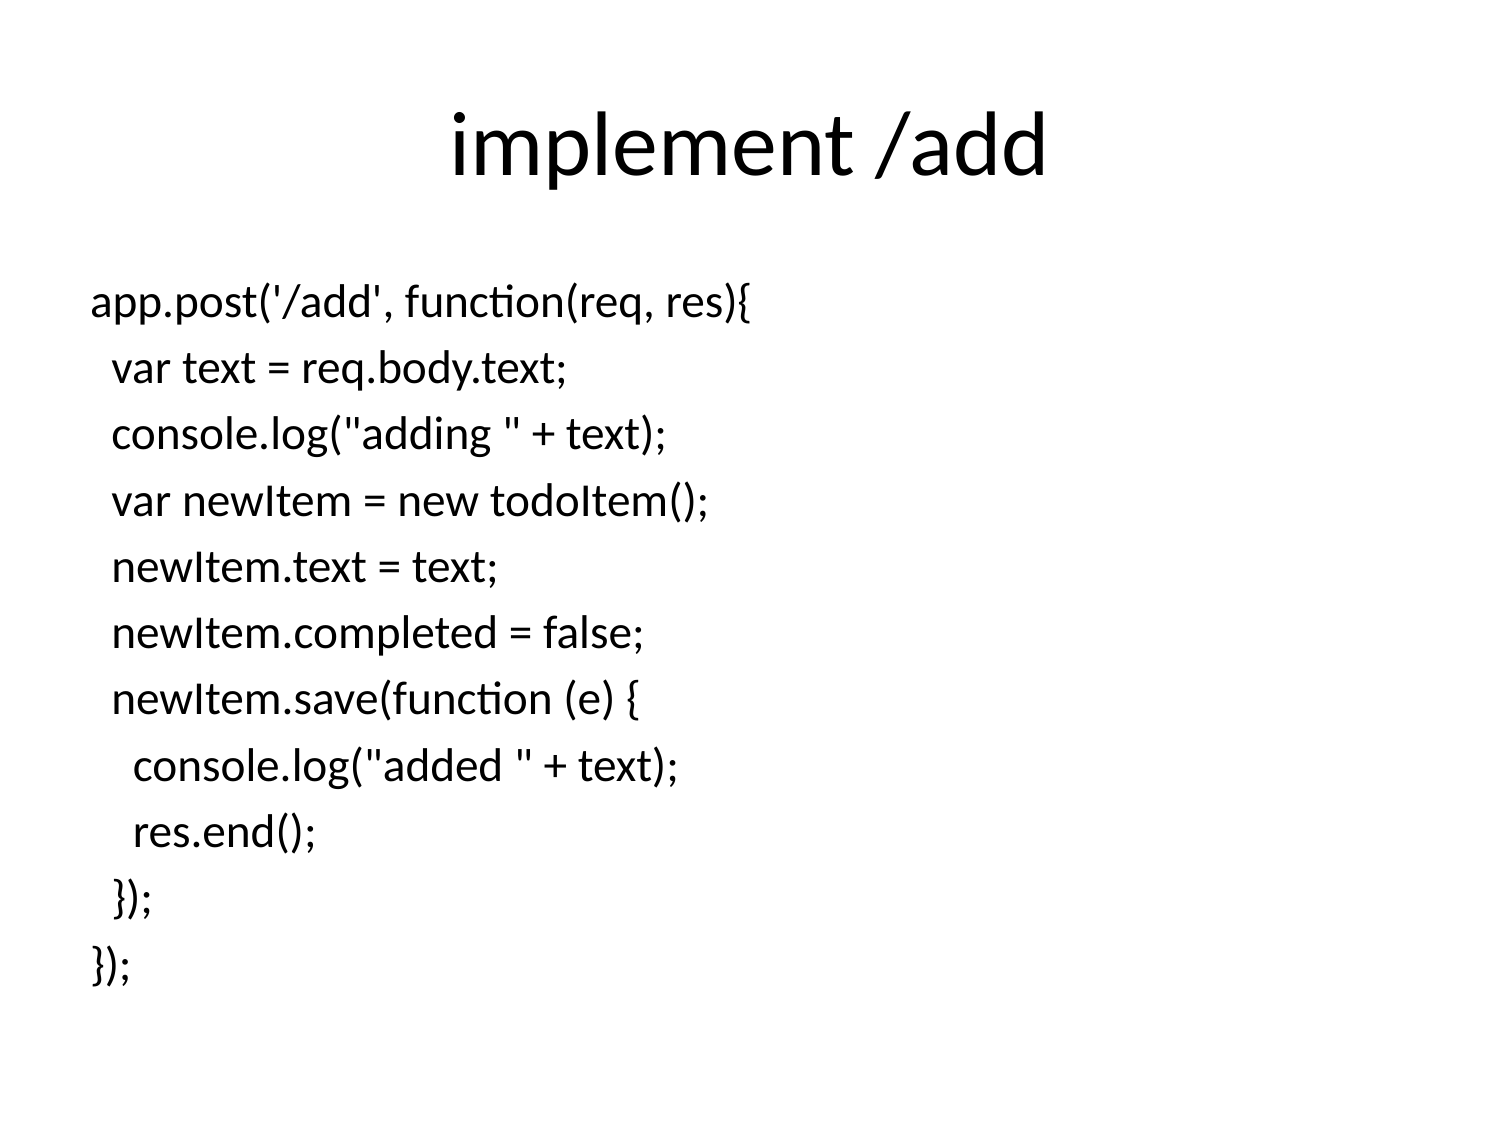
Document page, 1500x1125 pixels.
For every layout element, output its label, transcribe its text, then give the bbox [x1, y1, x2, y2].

list app.post('/add', function(req, res){ var text = req.body.text; console.log("adding " + text); var newItem = new todoItem(); newItem.text = text; newItem.completed = false; newItem.save(function (e) { console.log("added " + text); res.end(); }); }); [75, 262, 1425, 1005]
title implement /add [75, 45, 1425, 233]
